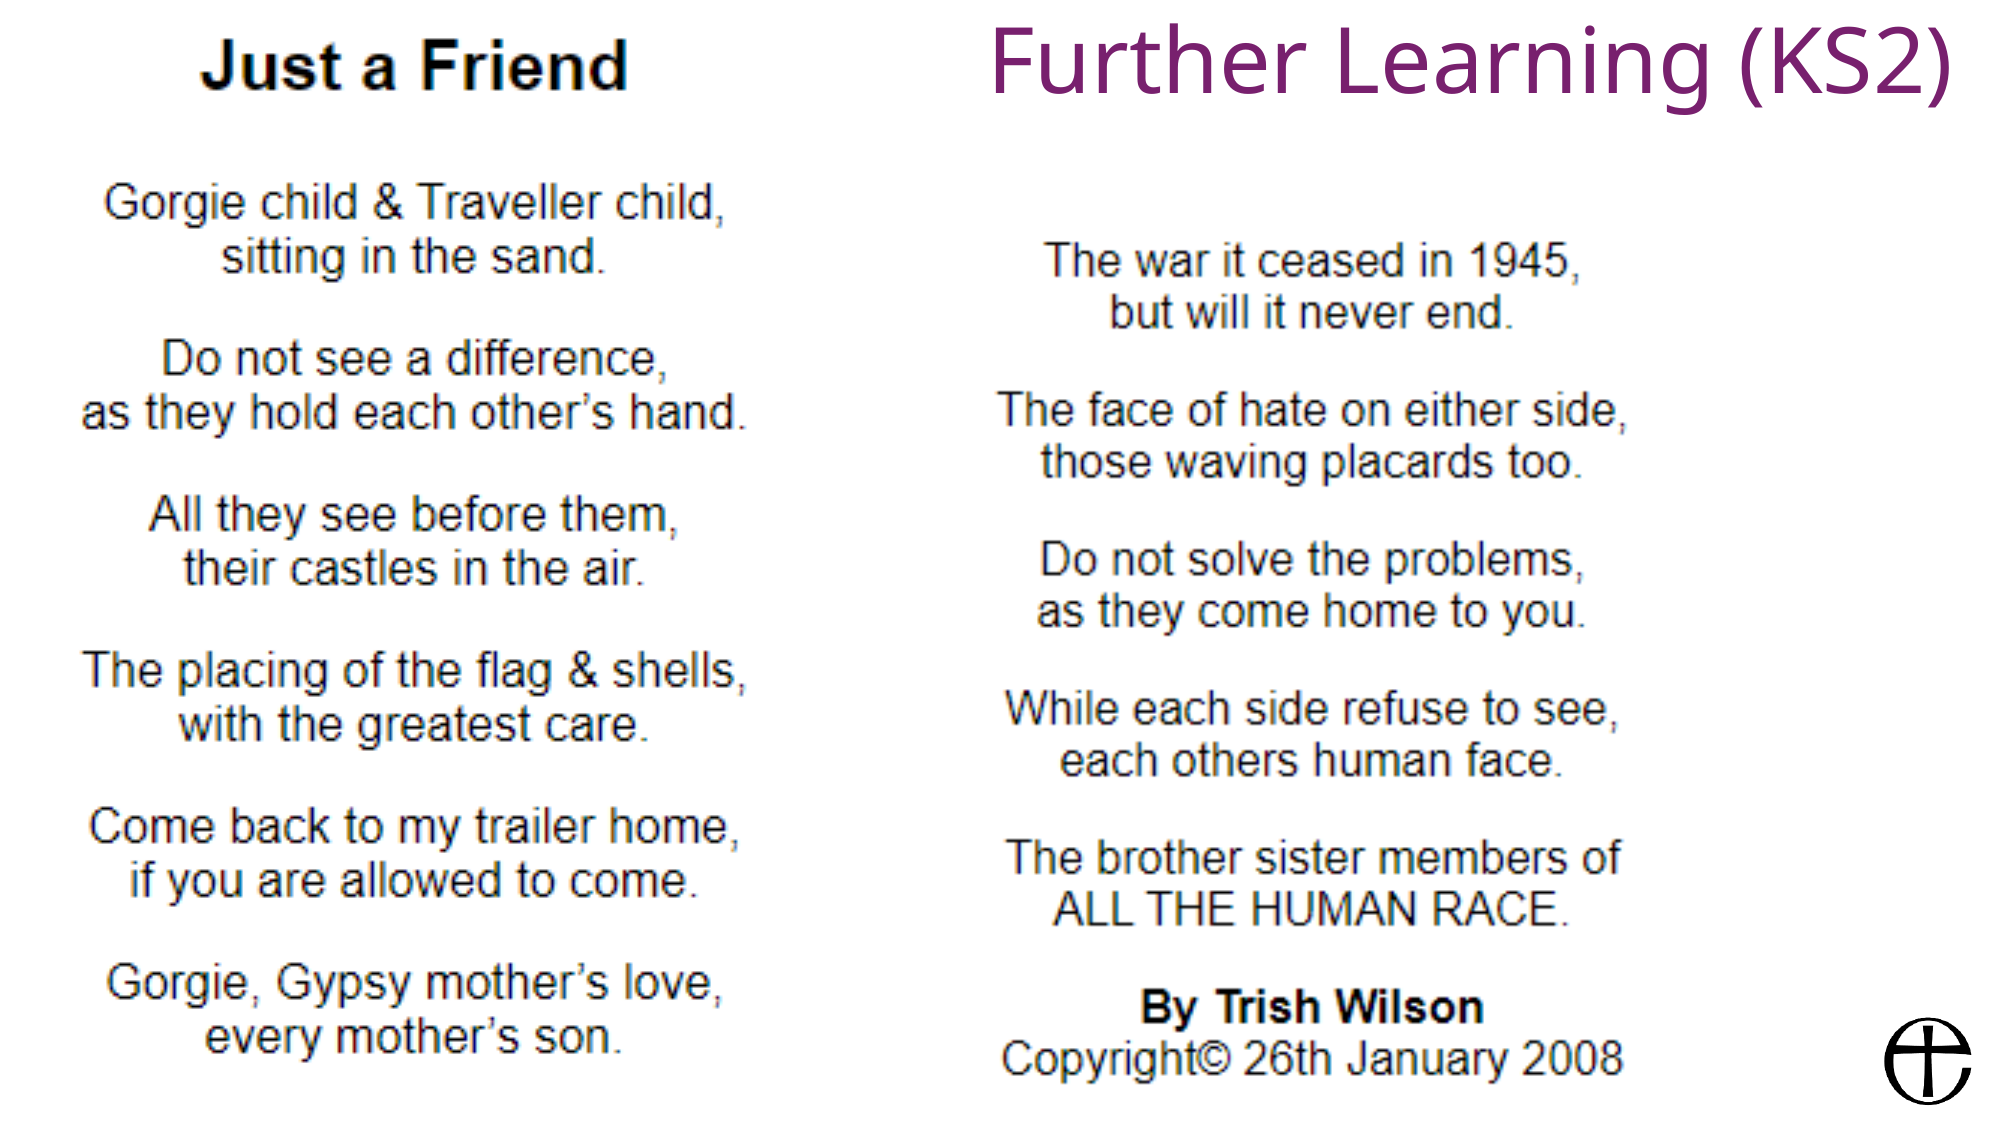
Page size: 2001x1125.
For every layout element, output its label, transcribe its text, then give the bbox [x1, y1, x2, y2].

title Further Learning (KS2) [941, 0, 2000, 128]
picture [36, 4, 805, 1094]
picture [1879, 1012, 1976, 1114]
picture [970, 223, 1663, 1094]
